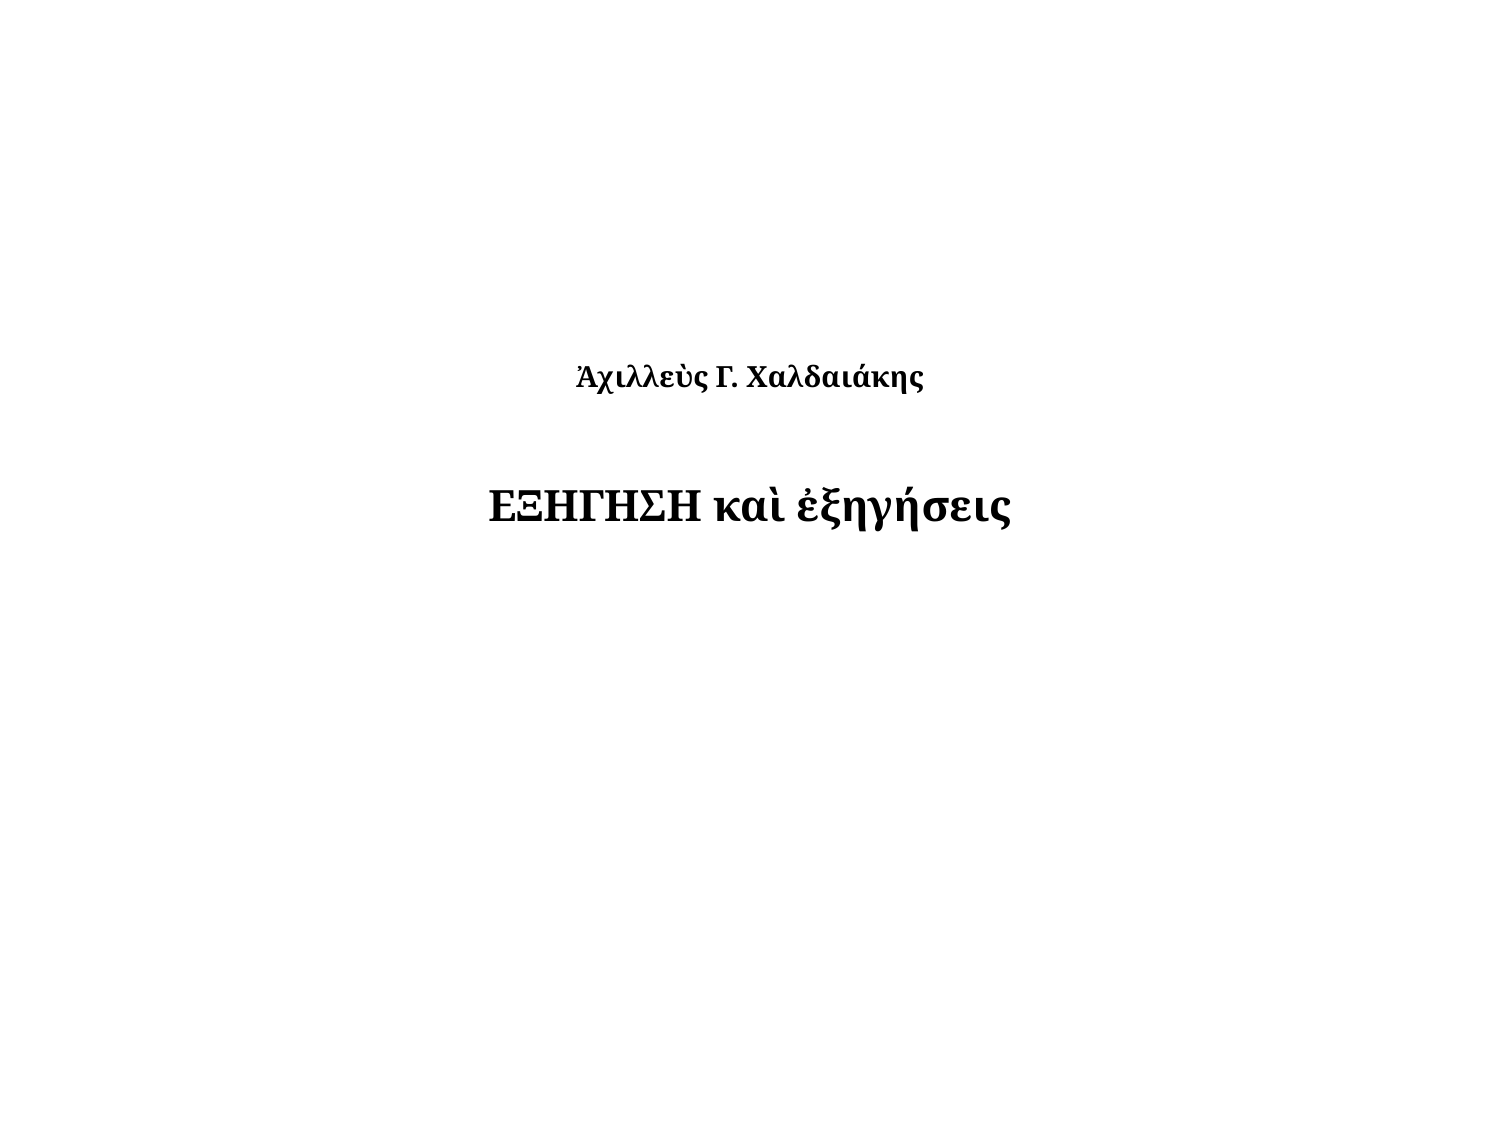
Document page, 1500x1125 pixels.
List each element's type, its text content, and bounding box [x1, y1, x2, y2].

title Ἀχιλλεὺς Γ. Χαλδαιάκης ΕΞΗΓΗΣΗ καὶ ἐξηγήσεις [112, 349, 1388, 591]
